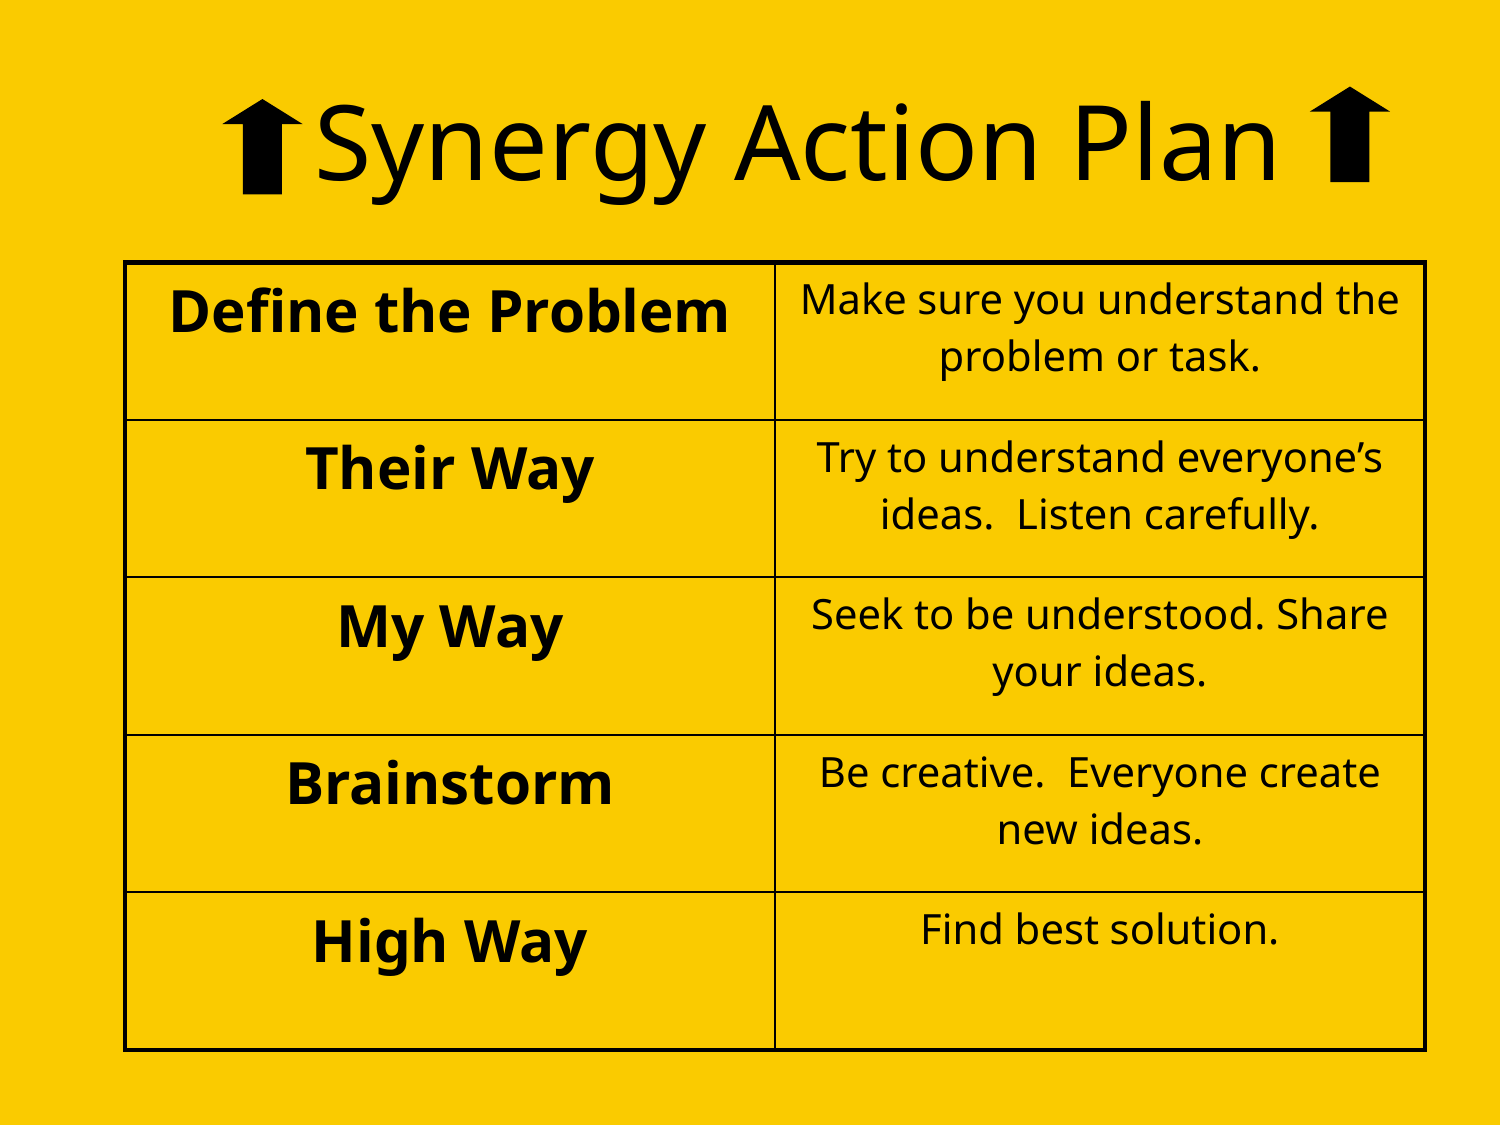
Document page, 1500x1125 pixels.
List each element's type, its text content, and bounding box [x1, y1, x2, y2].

text_box [224, 99, 300, 194]
table_cell Be creative. Everyone create new ideas. [776, 736, 1423, 891]
table_cell Their Way [127, 421, 774, 576]
table_cell My Way [127, 578, 774, 734]
table_cell Brainstorm [127, 736, 774, 891]
table_cell Seek to be understood. Share your ideas. [776, 578, 1423, 734]
table_cell High Way [127, 893, 774, 1048]
title Synergy Action Plan [199, 44, 1426, 233]
text_box [1312, 87, 1388, 182]
table_cell Try to understand everyone’s ideas. Listen carefully. [776, 421, 1423, 576]
table_header Define the Problem [127, 265, 774, 419]
table_cell Find best solution. [776, 893, 1423, 1048]
table_header Make sure you understand the problem or task. [776, 265, 1423, 419]
